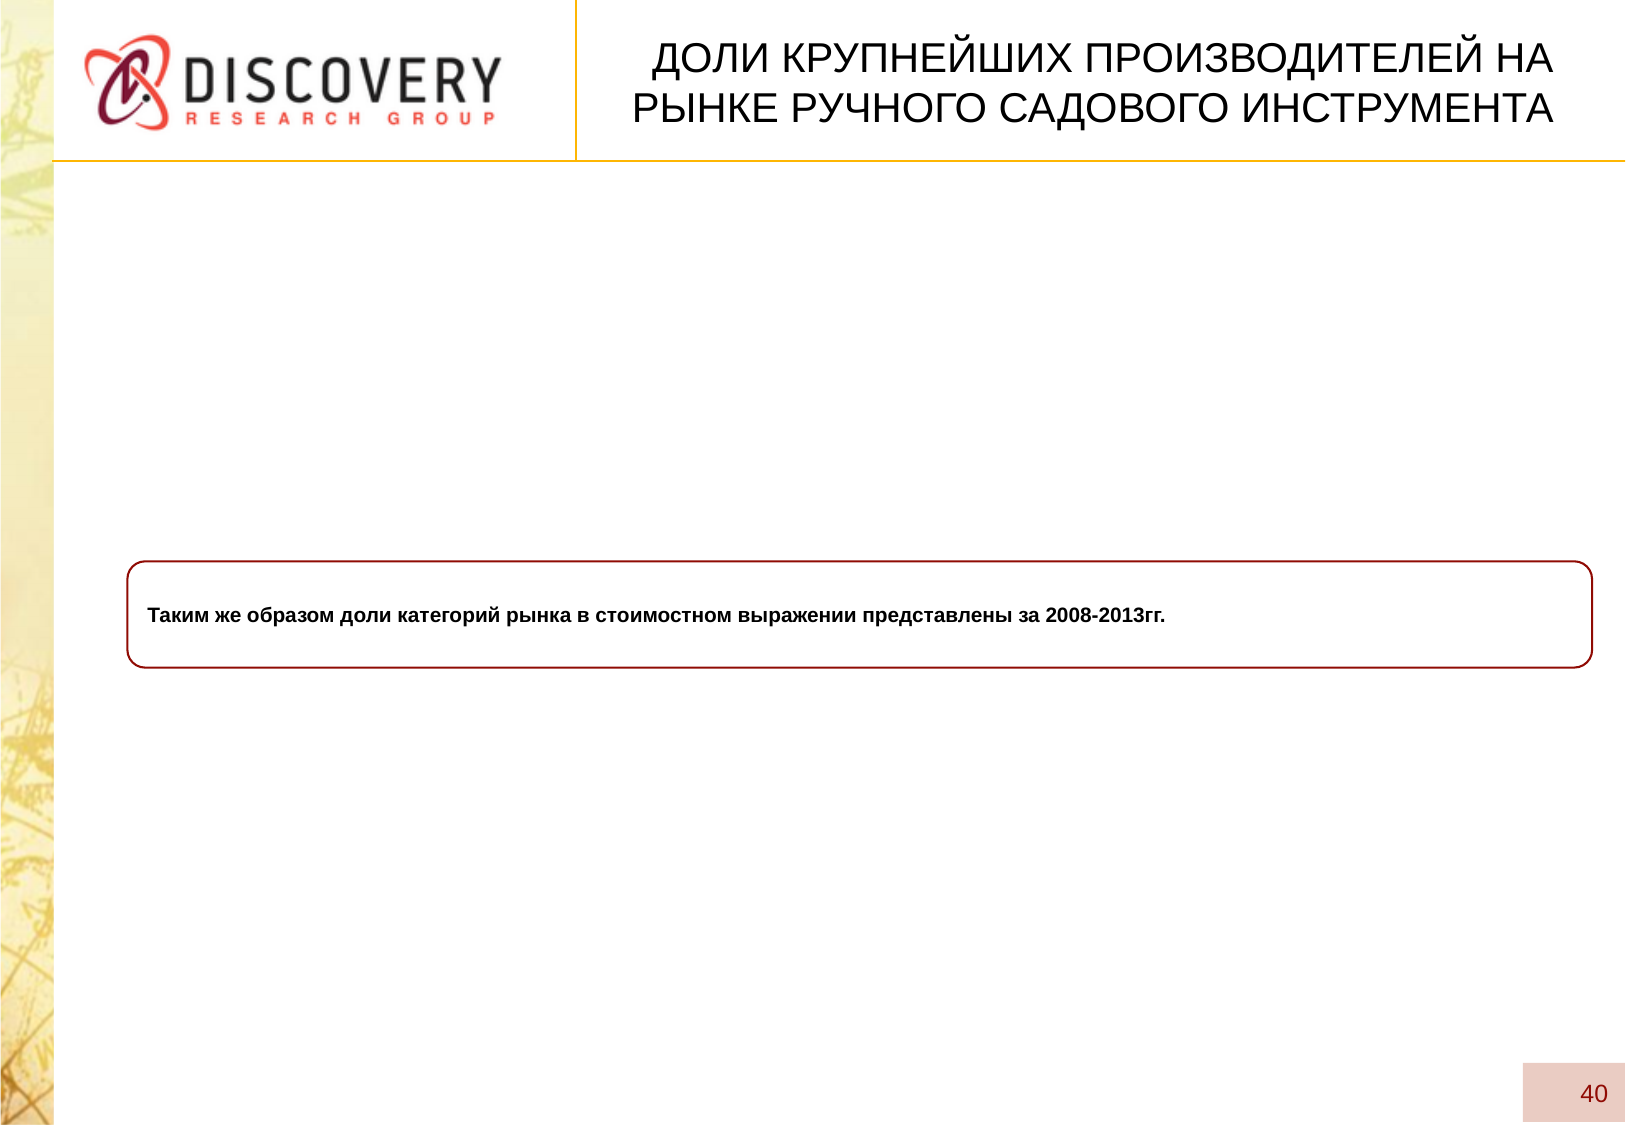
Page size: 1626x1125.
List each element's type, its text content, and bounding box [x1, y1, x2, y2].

text_box Таким же образом доли категорий рынка в стоимостном выражении представлены за 2008-2013гг. [125, 559, 1595, 670]
title Доли крупнейших производителей на рынке ручного садового инструмента [576, 0, 1569, 161]
slide_number 40 [1244, 1062, 1624, 1123]
picture [1, 0, 53, 1124]
picture [80, 29, 508, 138]
